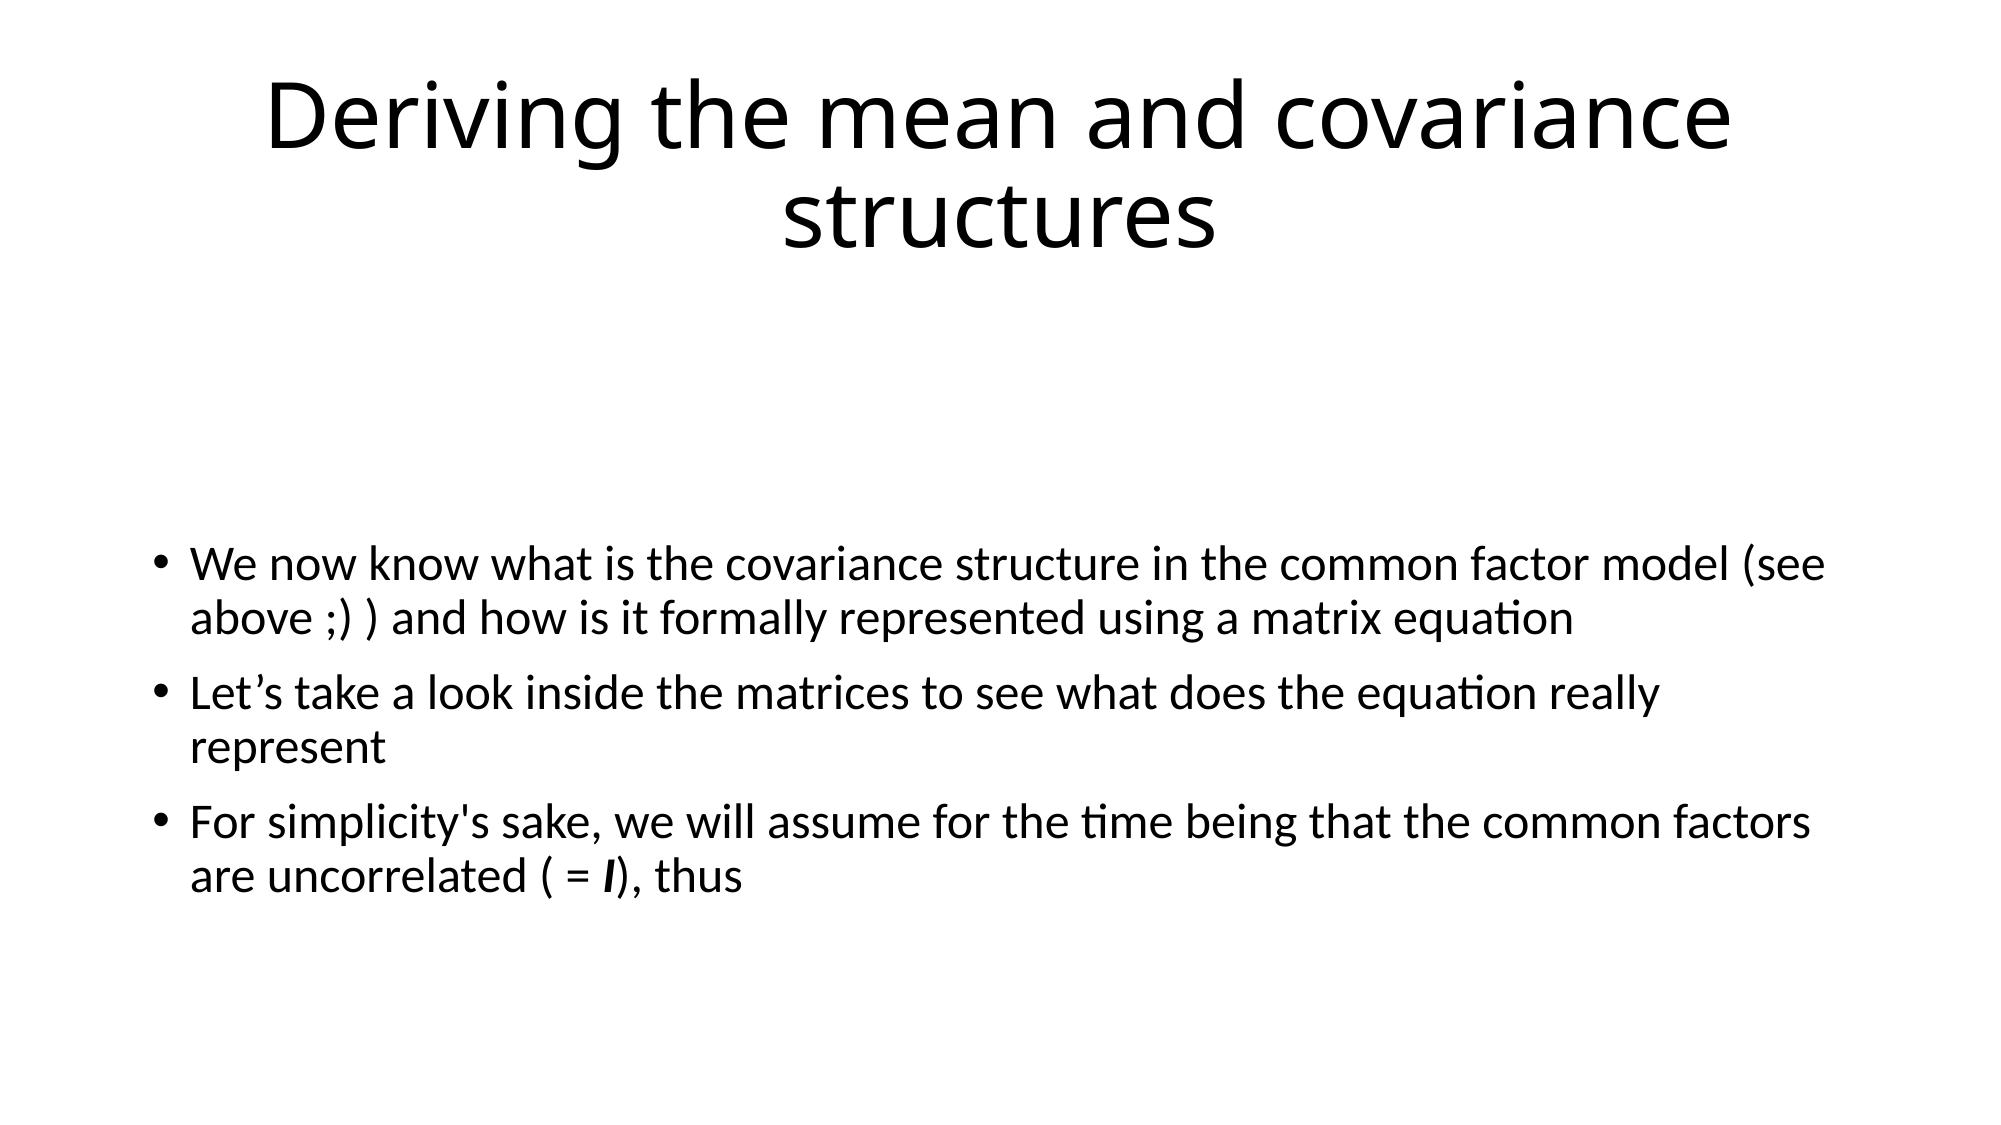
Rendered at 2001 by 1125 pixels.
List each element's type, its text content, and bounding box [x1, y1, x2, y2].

title Deriving the mean and covariance structures [137, 59, 1863, 278]
